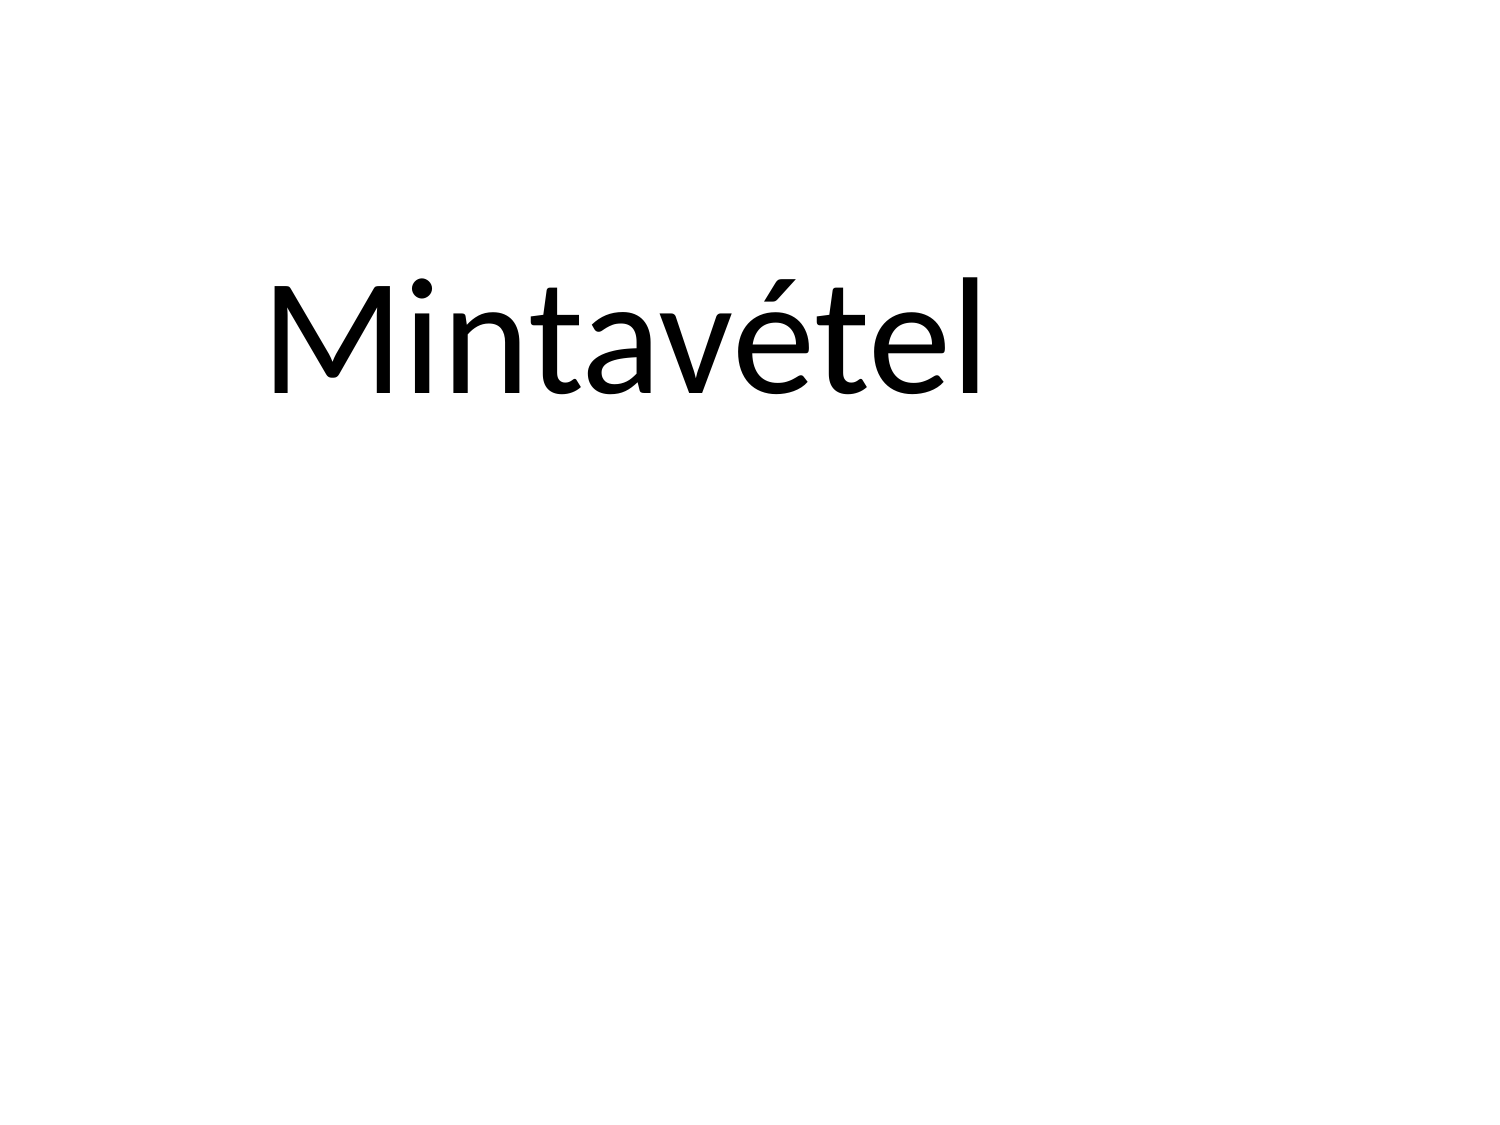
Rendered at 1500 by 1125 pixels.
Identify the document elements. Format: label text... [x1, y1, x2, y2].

text_box Mintavétel [41, 219, 1211, 435]
